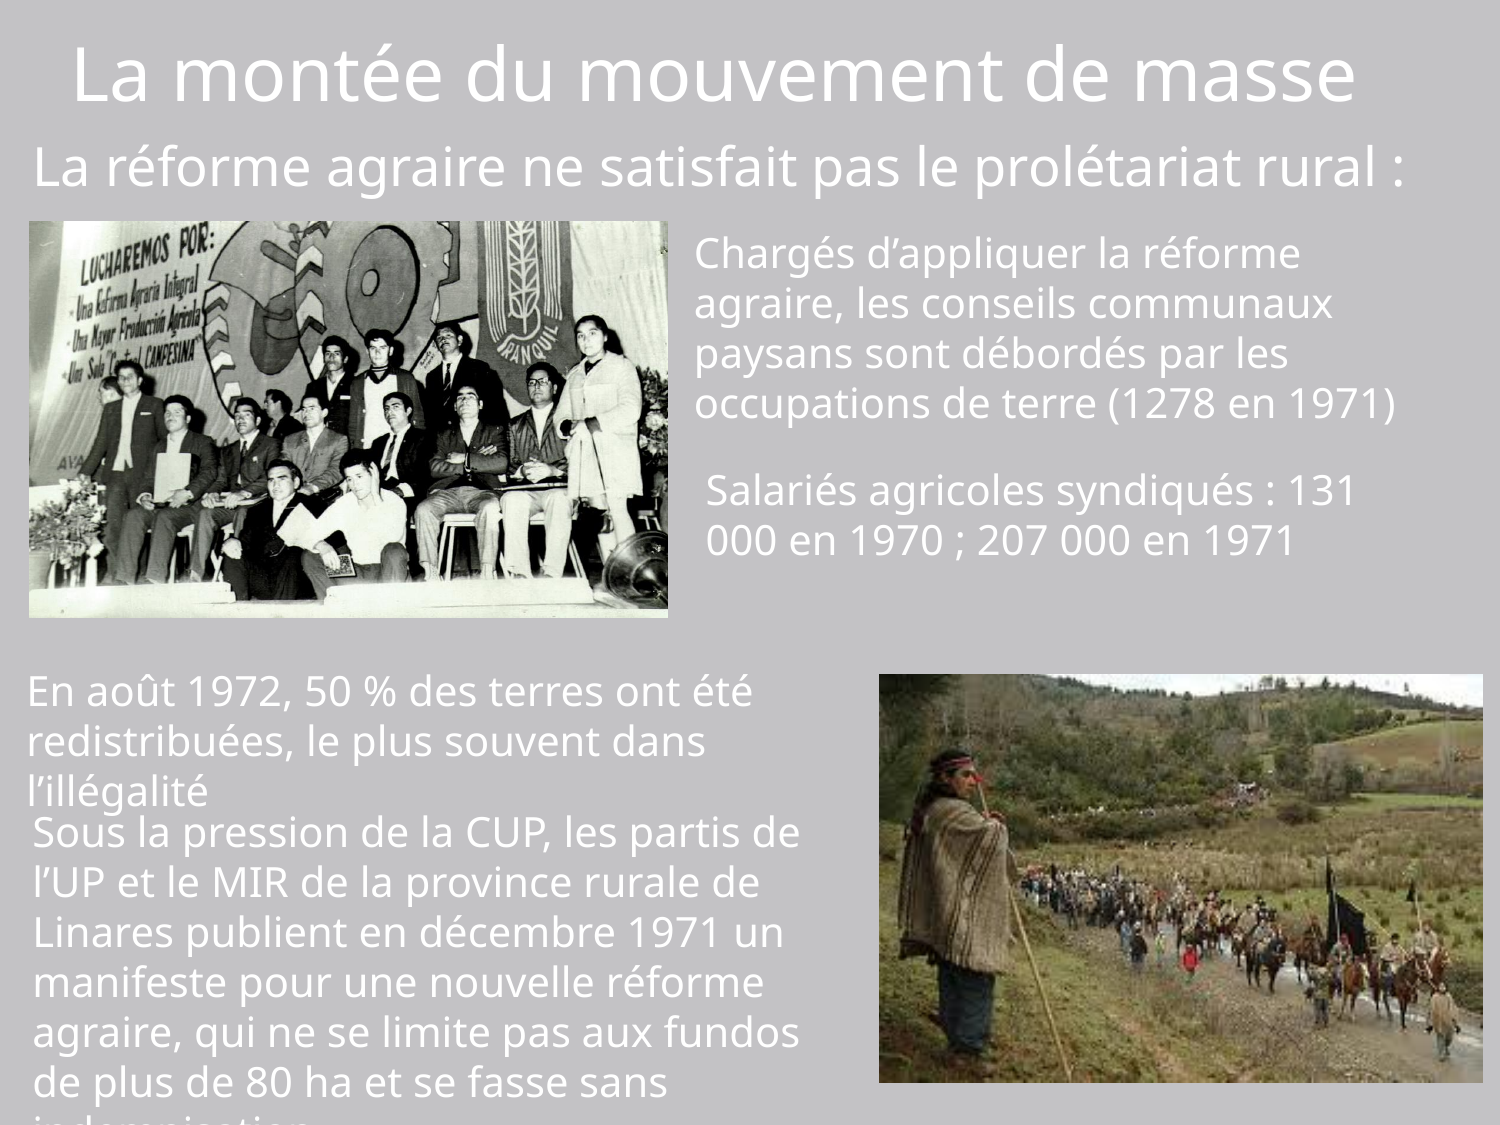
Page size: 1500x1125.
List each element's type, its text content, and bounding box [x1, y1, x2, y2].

text_box Salariés agricoles syndiqués : 131 000 en 1970 ; 207 000 en 1971 [709, 456, 1436, 571]
text_box La réforme agraire ne satisfait pas le prolétariat rural : [17, 125, 1500, 206]
picture [29, 221, 668, 619]
text_box Sous la pression de la CUP, les partis de l’UP et le MIR de la province rurale de Linares publient en décembre 1971 un manifeste pour une nouvelle réforme agraire, qui ne se limite pas aux fundos de plus de 80 ha et se fasse sans indemnisation. [17, 822, 869, 1125]
text_box Chargés d’appliquer la réforme agraire, les conseils communaux paysans sont débordés par les occupations de terre (1278 en 1971) [679, 219, 1471, 435]
text_box La montée du mouvement de masse [41, 19, 1388, 124]
text_box En août 1972, 50 % des terres ont été redistribuées, le plus souvent dans l’illégalité [11, 656, 892, 822]
picture [879, 674, 1483, 1083]
